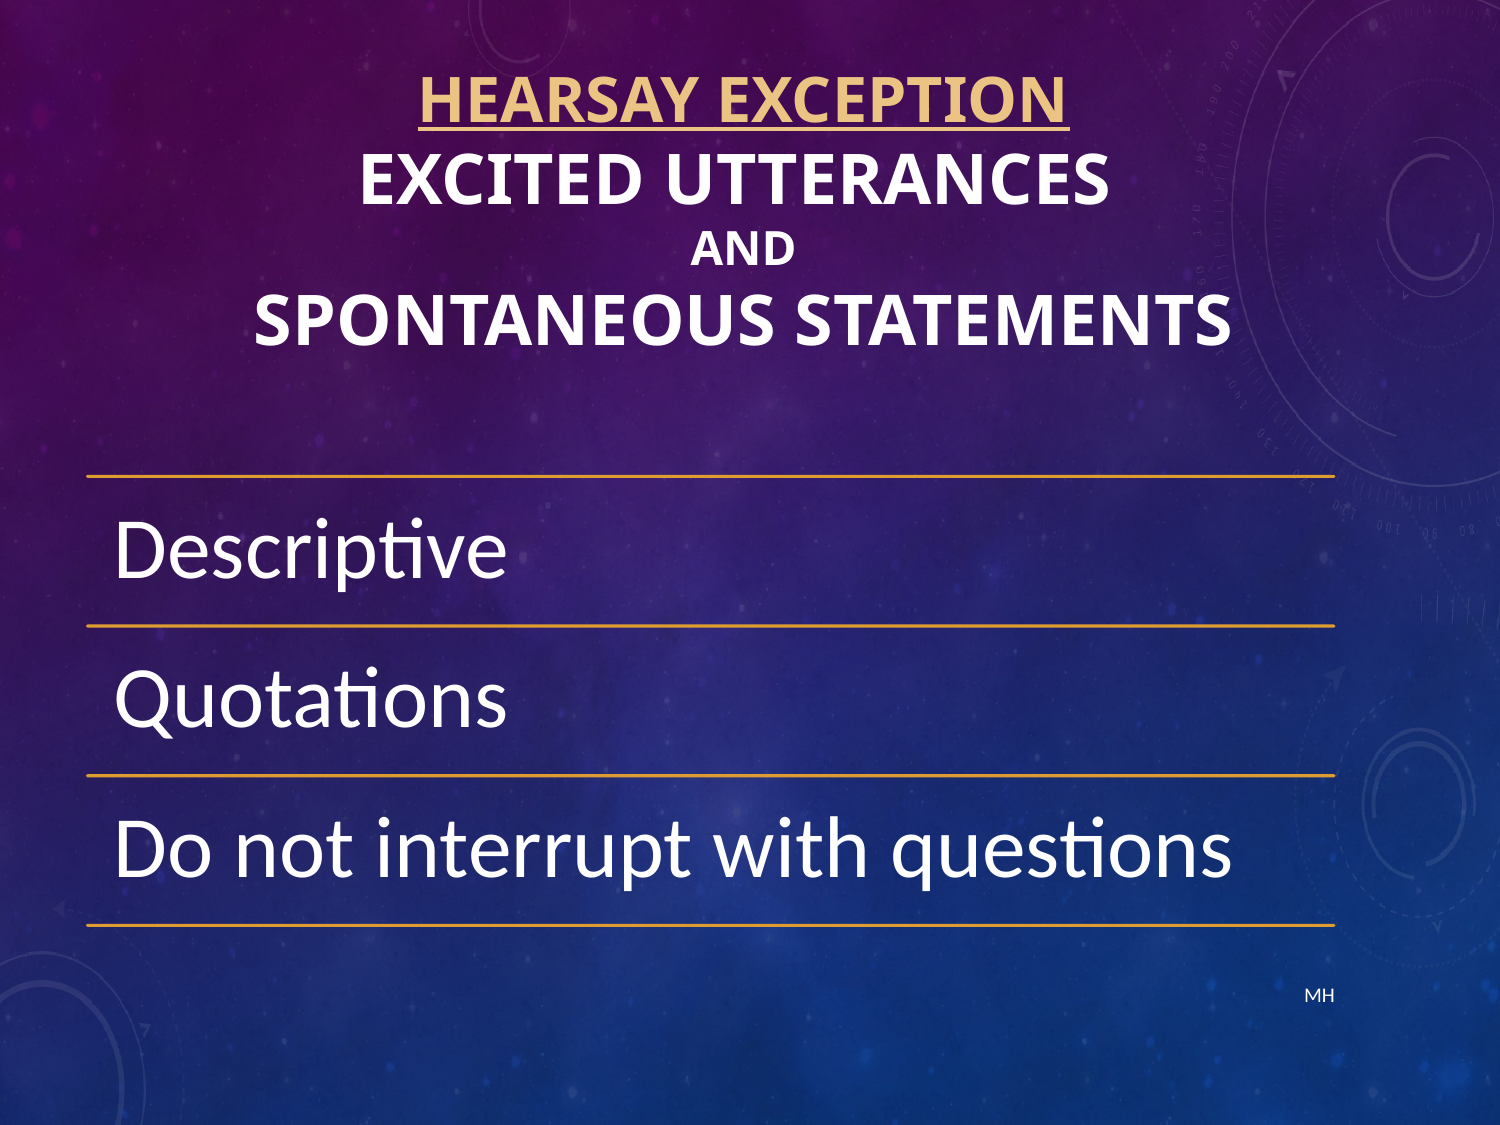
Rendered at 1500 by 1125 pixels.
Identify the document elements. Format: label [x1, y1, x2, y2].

picture [0, 0, 1500, 1125]
list [87, 476, 1335, 1076]
